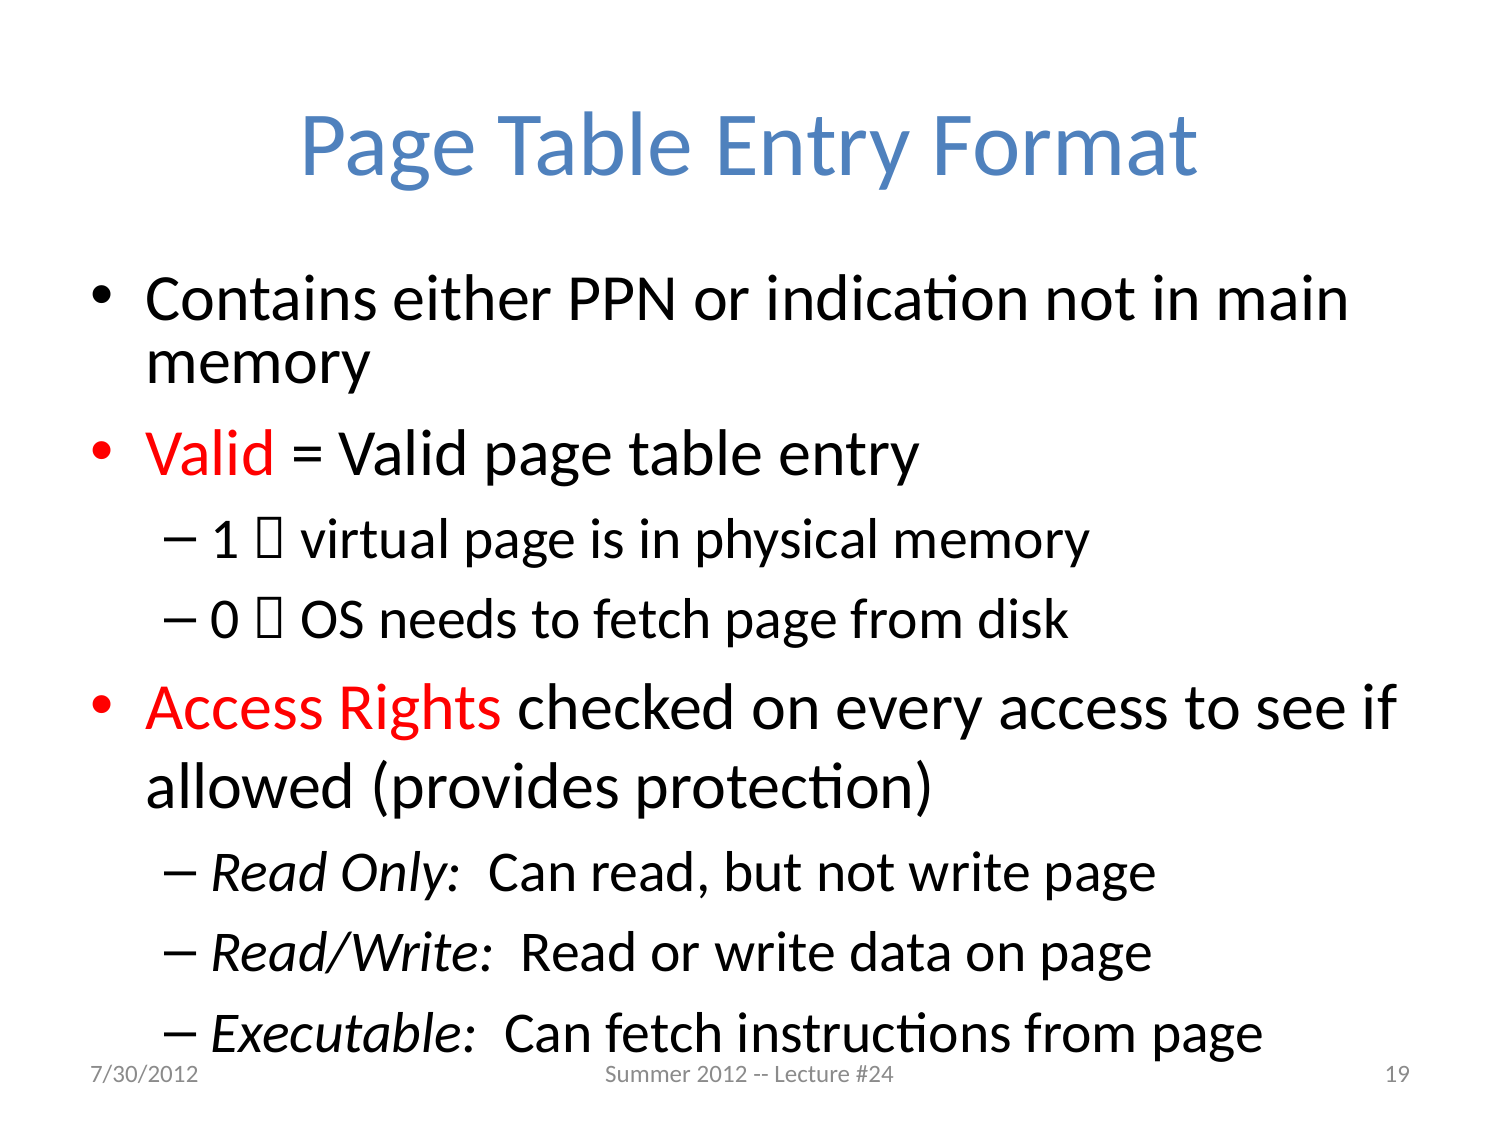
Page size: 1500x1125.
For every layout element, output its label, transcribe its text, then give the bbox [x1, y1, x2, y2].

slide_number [75, 1042, 425, 1103]
footer Summer 2012 -- Lecture #24 [512, 1042, 988, 1103]
title Page Table Entry Format [75, 45, 1425, 233]
list Contains either PPN or indication not in main memory Valid = Valid page table entry 1  virtual page is in physical memory 0  OS needs to fetch page from disk Access Rights checked on every access to see if allowed (provides protection) Read Only: Can read, but not write page Read/Write: Read or write data on page Executable: Can fetch instructions from page [75, 262, 1425, 1073]
slide_number 19 [1074, 1042, 1425, 1103]
